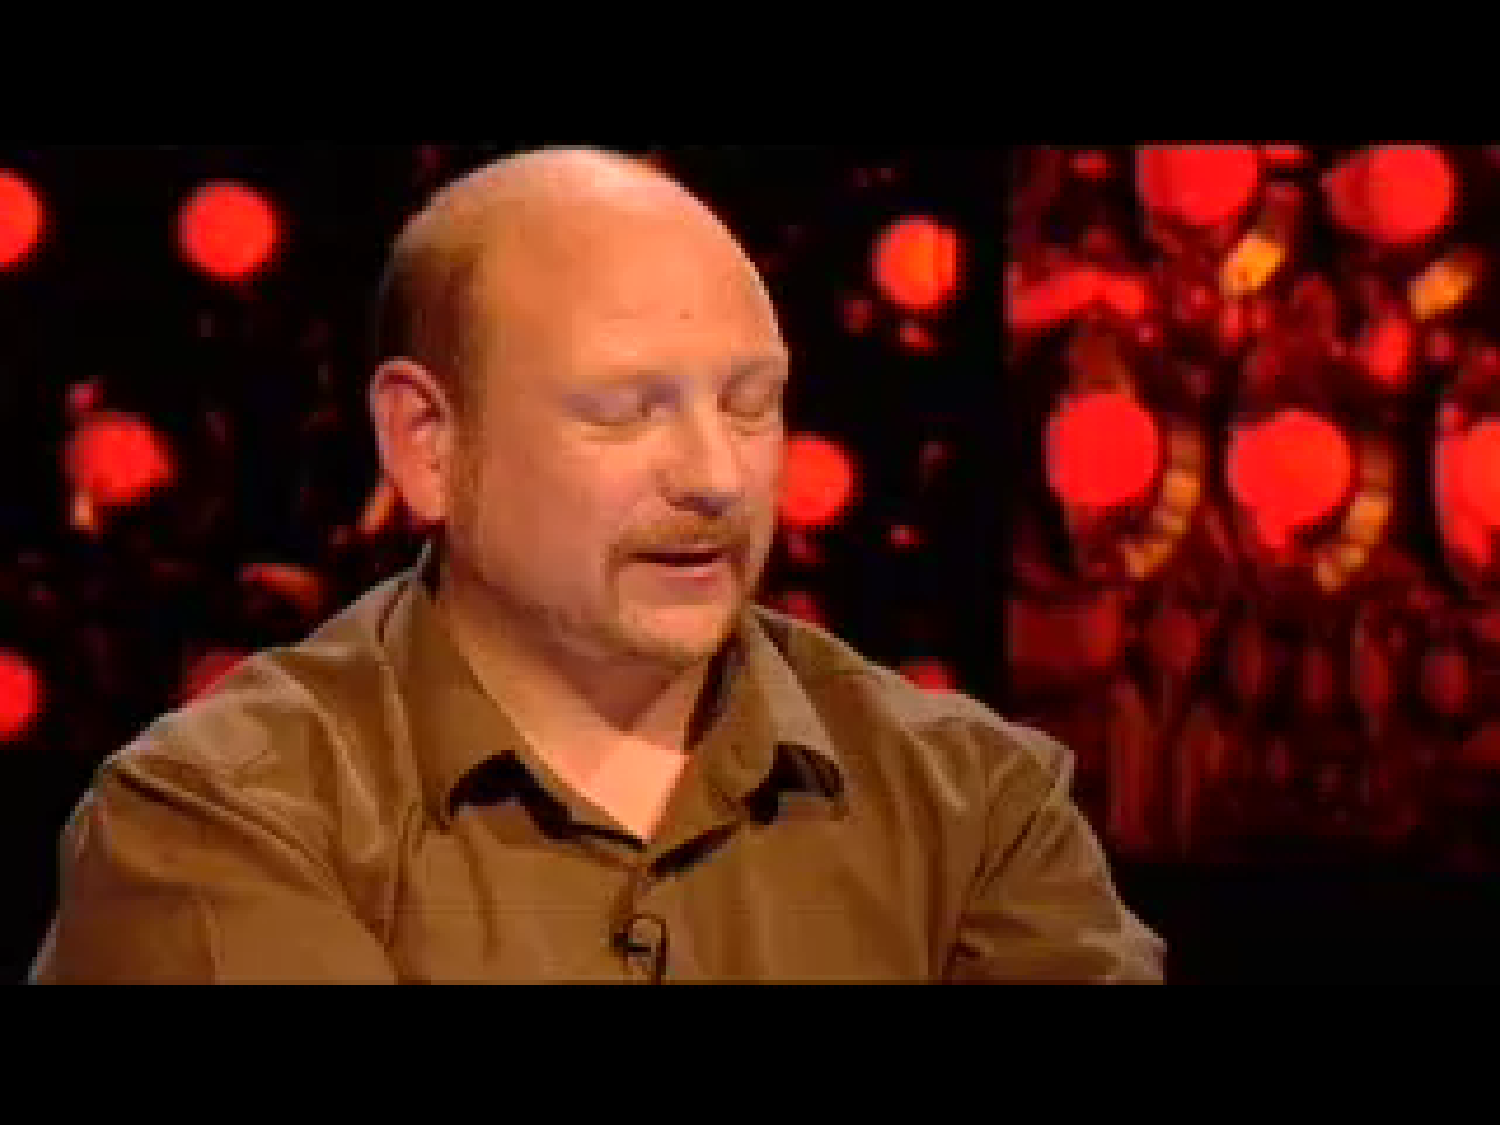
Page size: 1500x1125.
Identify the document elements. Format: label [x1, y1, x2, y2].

list [0, 0, 1500, 1125]
